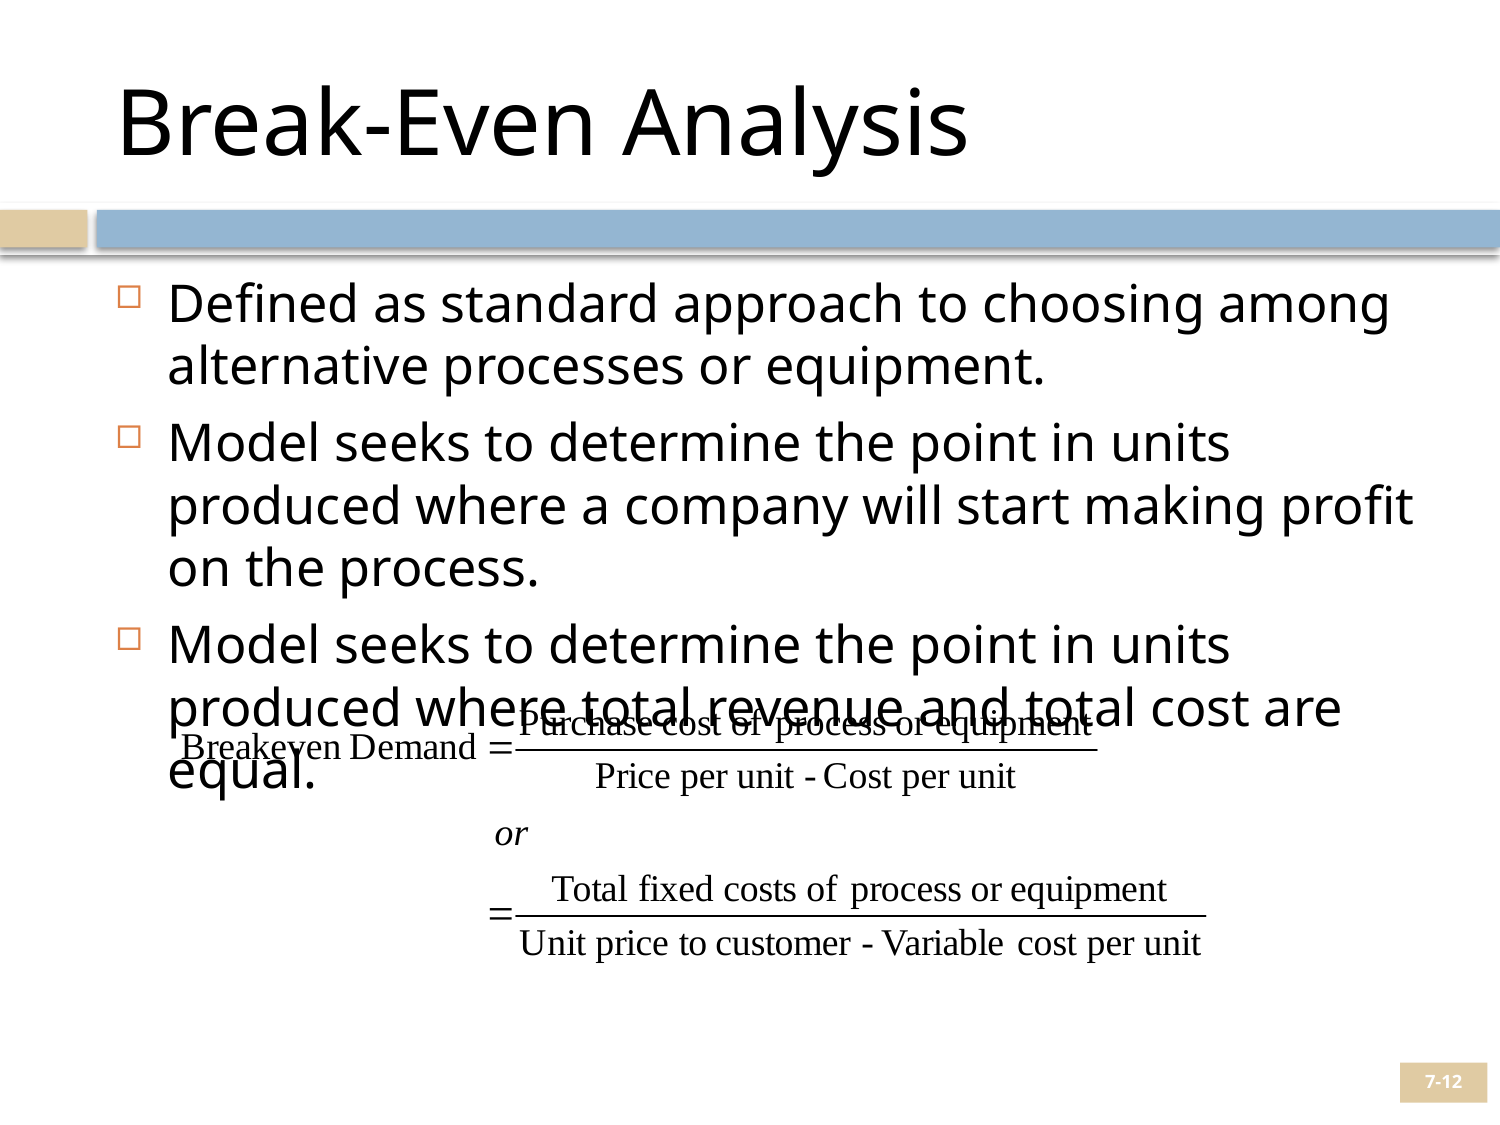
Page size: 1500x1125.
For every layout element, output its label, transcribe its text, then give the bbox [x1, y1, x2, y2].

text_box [174, 699, 1213, 972]
title Break-Even Analysis [100, 37, 1439, 201]
slide_number 7-12 [1400, 1062, 1488, 1103]
list Defined as standard approach to choosing among alternative processes or equipment. Model seeks to determine the point in units produced where a company will start making profit on the process. Model seeks to determine the point in units produced where total revenue and total cost are equal. [100, 262, 1439, 1001]
